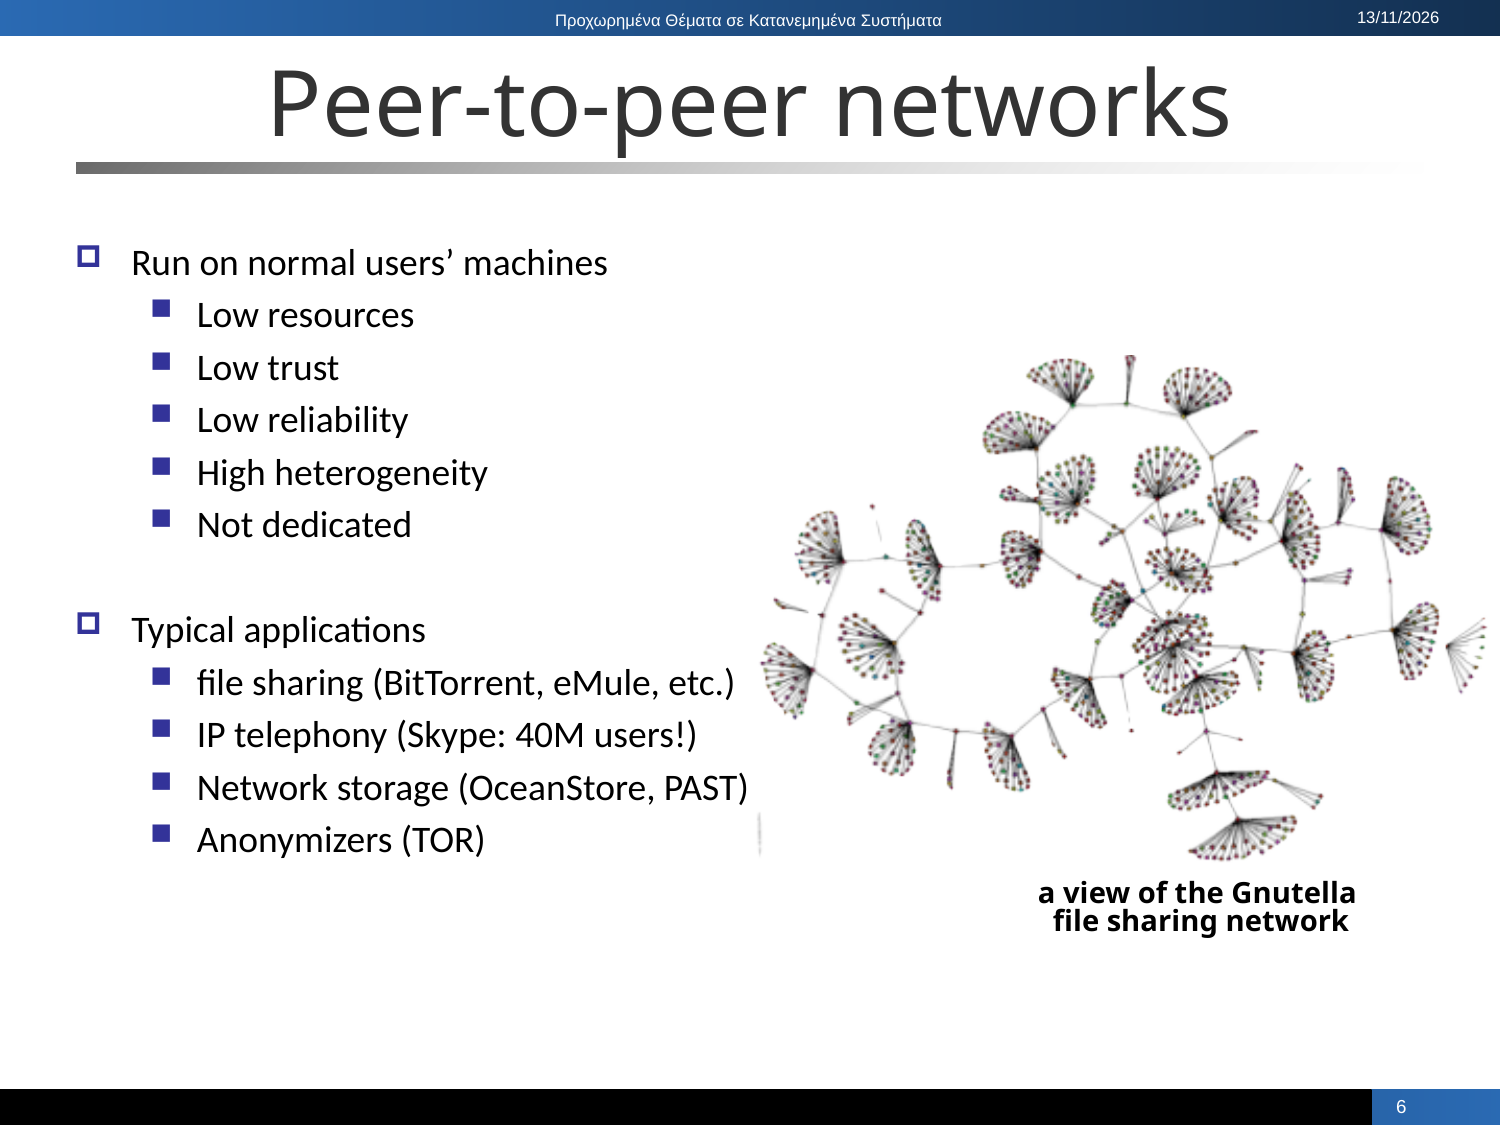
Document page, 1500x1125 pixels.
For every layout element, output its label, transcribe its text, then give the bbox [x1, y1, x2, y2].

title Peer-to-peer networks [0, 45, 1500, 163]
list Run on normal users’ machines Low resources Low trust Low reliability High heterogeneity Not dedicated Typical applications file sharing (BitTorrent, eMule, etc.) IP telephony (Skype: 40M users!) Network storage (OceanStore, PAST) Anonymizers (TOR) [74, 237, 838, 1038]
text_box a view of the Gnutella file sharing network [999, 881, 1396, 938]
text_box [0, 1089, 1372, 1125]
picture [751, 355, 1496, 871]
